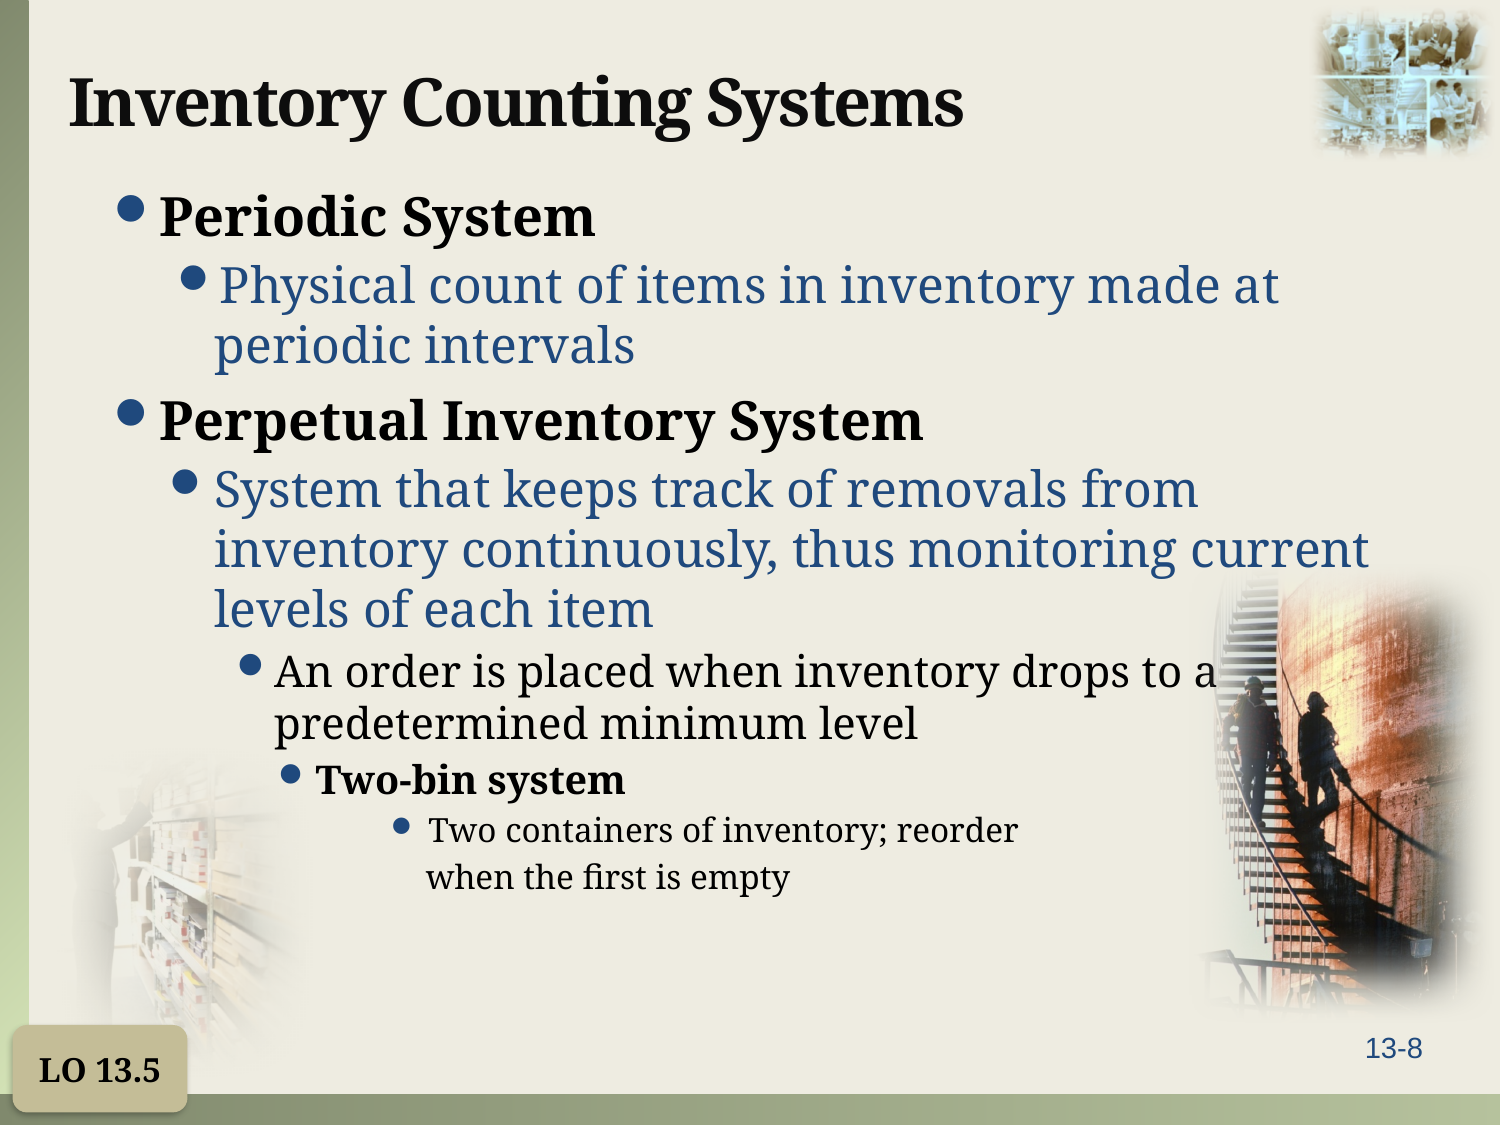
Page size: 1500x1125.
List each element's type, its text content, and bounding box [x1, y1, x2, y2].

picture [51, 739, 318, 1087]
list Periodic System Physical count of items in inventory made at periodic intervals Perpetual Inventory System System that keeps track of removals from inventory continuously, thus monitoring current levels of each item An order is placed when inventory drops to a predetermined minimum level Two-bin system Two containers of inventory; reorder when the first is empty [50, 174, 1400, 925]
picture [1189, 564, 1495, 1023]
title Inventory Counting Systems [53, 1, 1404, 148]
text_box LO 13.5 [9, 1021, 191, 1116]
picture [1404, 36, 1464, 130]
